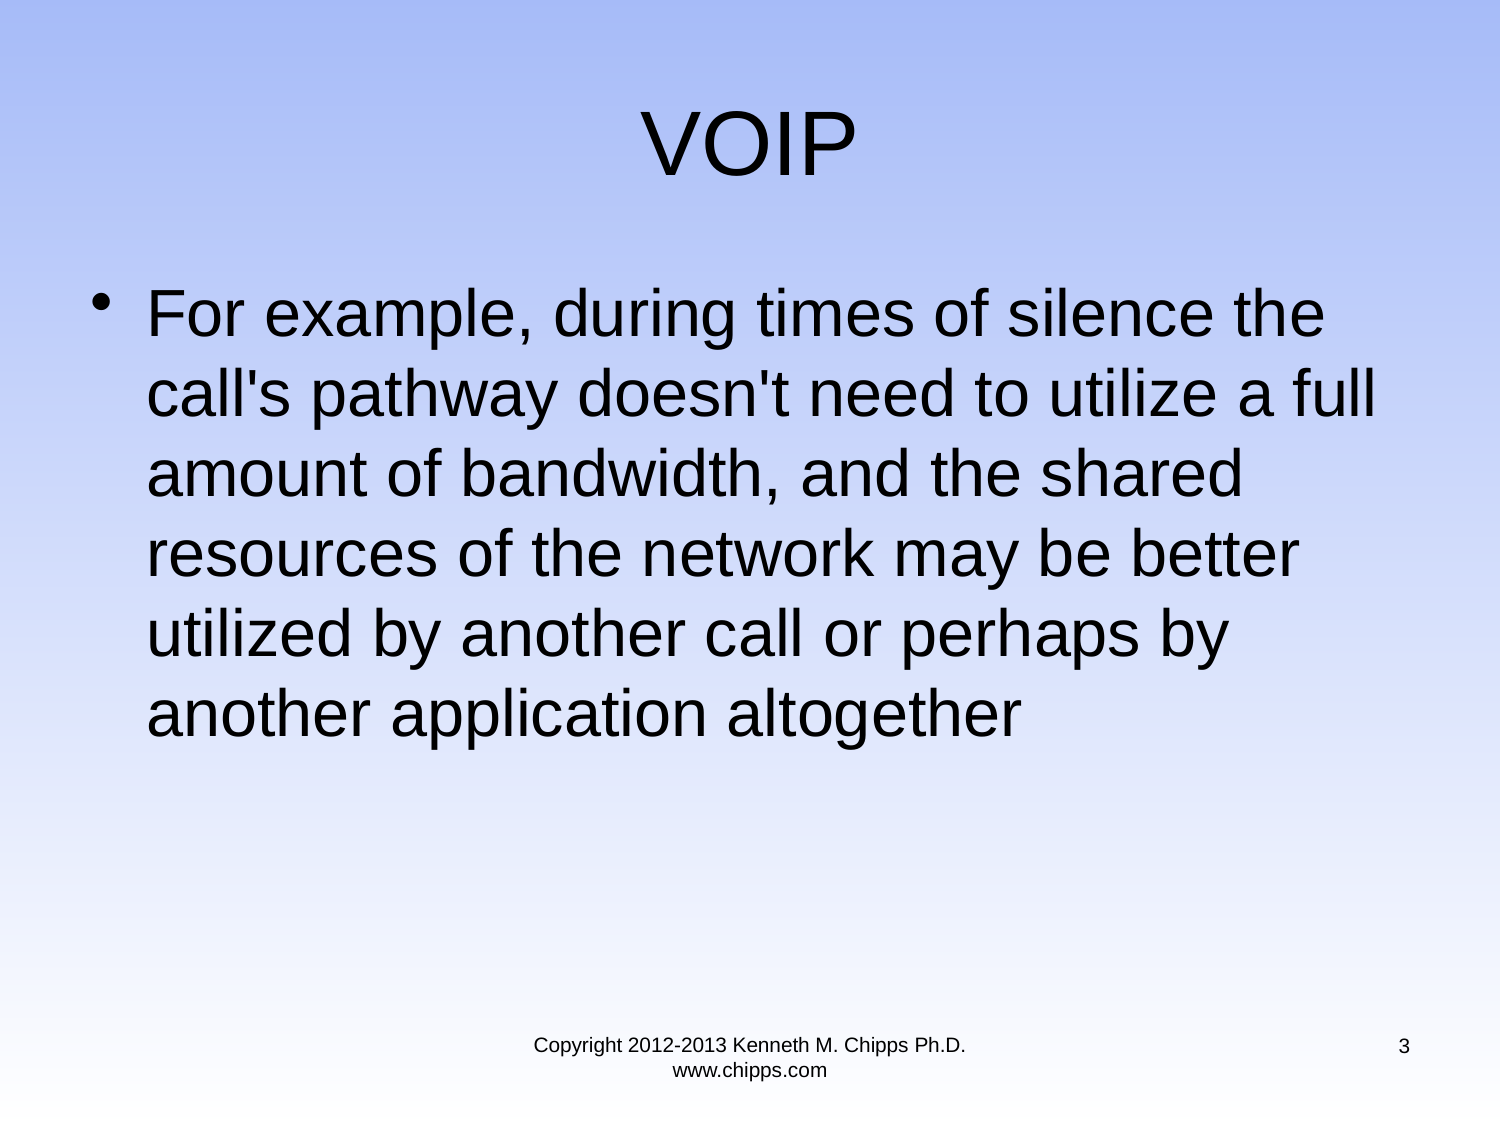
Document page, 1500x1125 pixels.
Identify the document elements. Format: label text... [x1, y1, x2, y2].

title VOIP [75, 45, 1425, 233]
list For example, during times of silence the call's pathway doesn't need to utilize a full amount of bandwidth, and the shared resources of the network may be better utilized by another call or perhaps by another application altogether [75, 262, 1425, 1005]
slide_number 3 [1074, 1024, 1426, 1104]
footer Copyright 2012-2013 Kenneth M. Chipps Ph.D. www.chipps.com [449, 1024, 1051, 1103]
